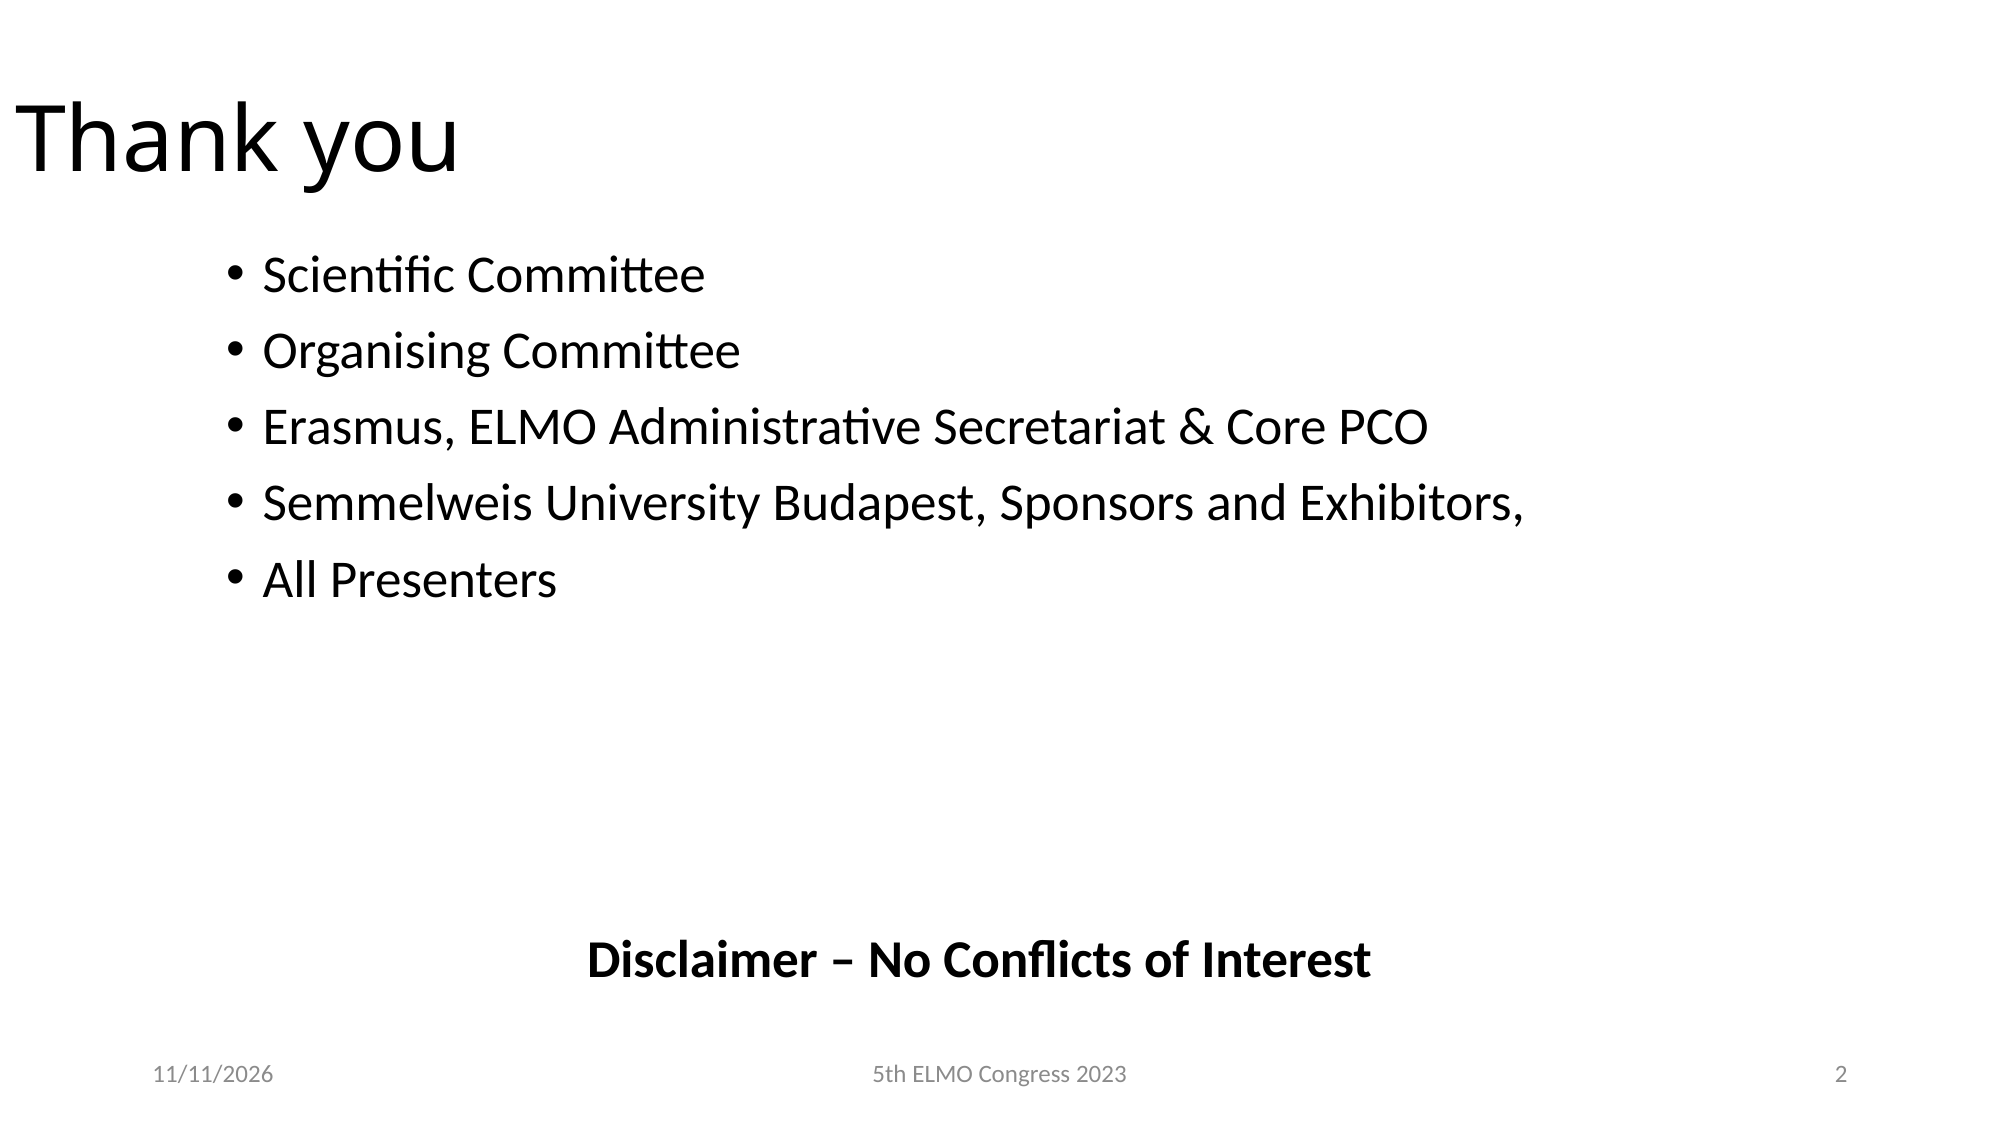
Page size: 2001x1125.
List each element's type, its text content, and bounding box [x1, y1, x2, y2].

title Thank you [0, 45, 1538, 240]
list Scientific Committee Organising Committee Erasmus, ELMO Administrative Secretariat & Core PCO Semmelweis University Budapest, Sponsors and Exhibitors, All Presenters Disclaimer – No Conflicts of Interest [210, 239, 1749, 998]
slide_number 2 [1412, 1042, 1863, 1103]
footer 5th ELMO Congress 2023 [662, 1042, 1338, 1103]
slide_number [137, 1042, 588, 1103]
